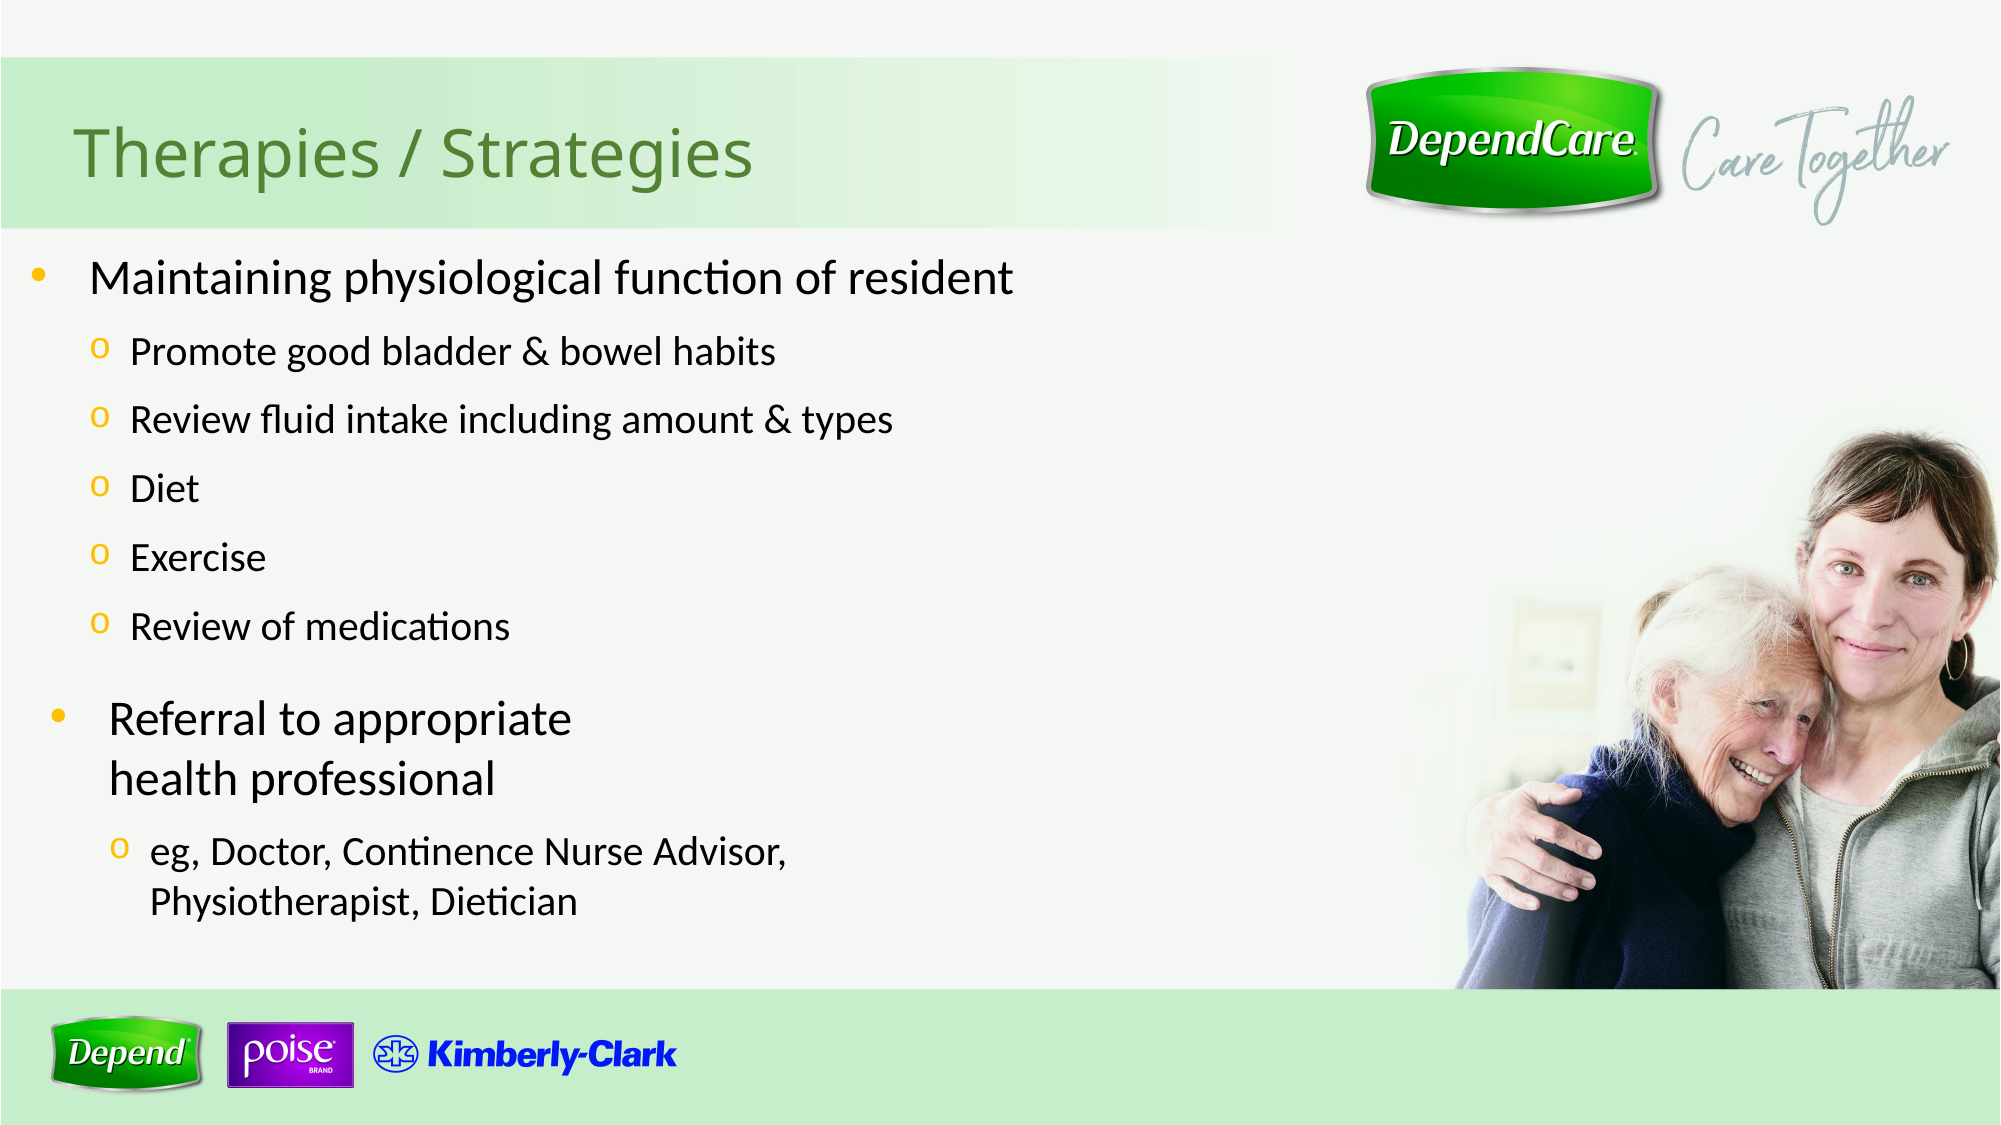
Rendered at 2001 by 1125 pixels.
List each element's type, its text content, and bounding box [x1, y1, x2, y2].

text_box Referral to appropriate health professional eg, Doctor, Continence Nurse Advisor, Physiotherapist, Dietician [34, 677, 1025, 961]
picture [1, 0, 2000, 1125]
title Therapies / Strategies [58, 45, 1409, 266]
text_box Maintaining physiological function of resident Promote good bladder & bowel habits Review fluid intake including amount & types Diet Exercise Review of medications [14, 237, 1350, 678]
